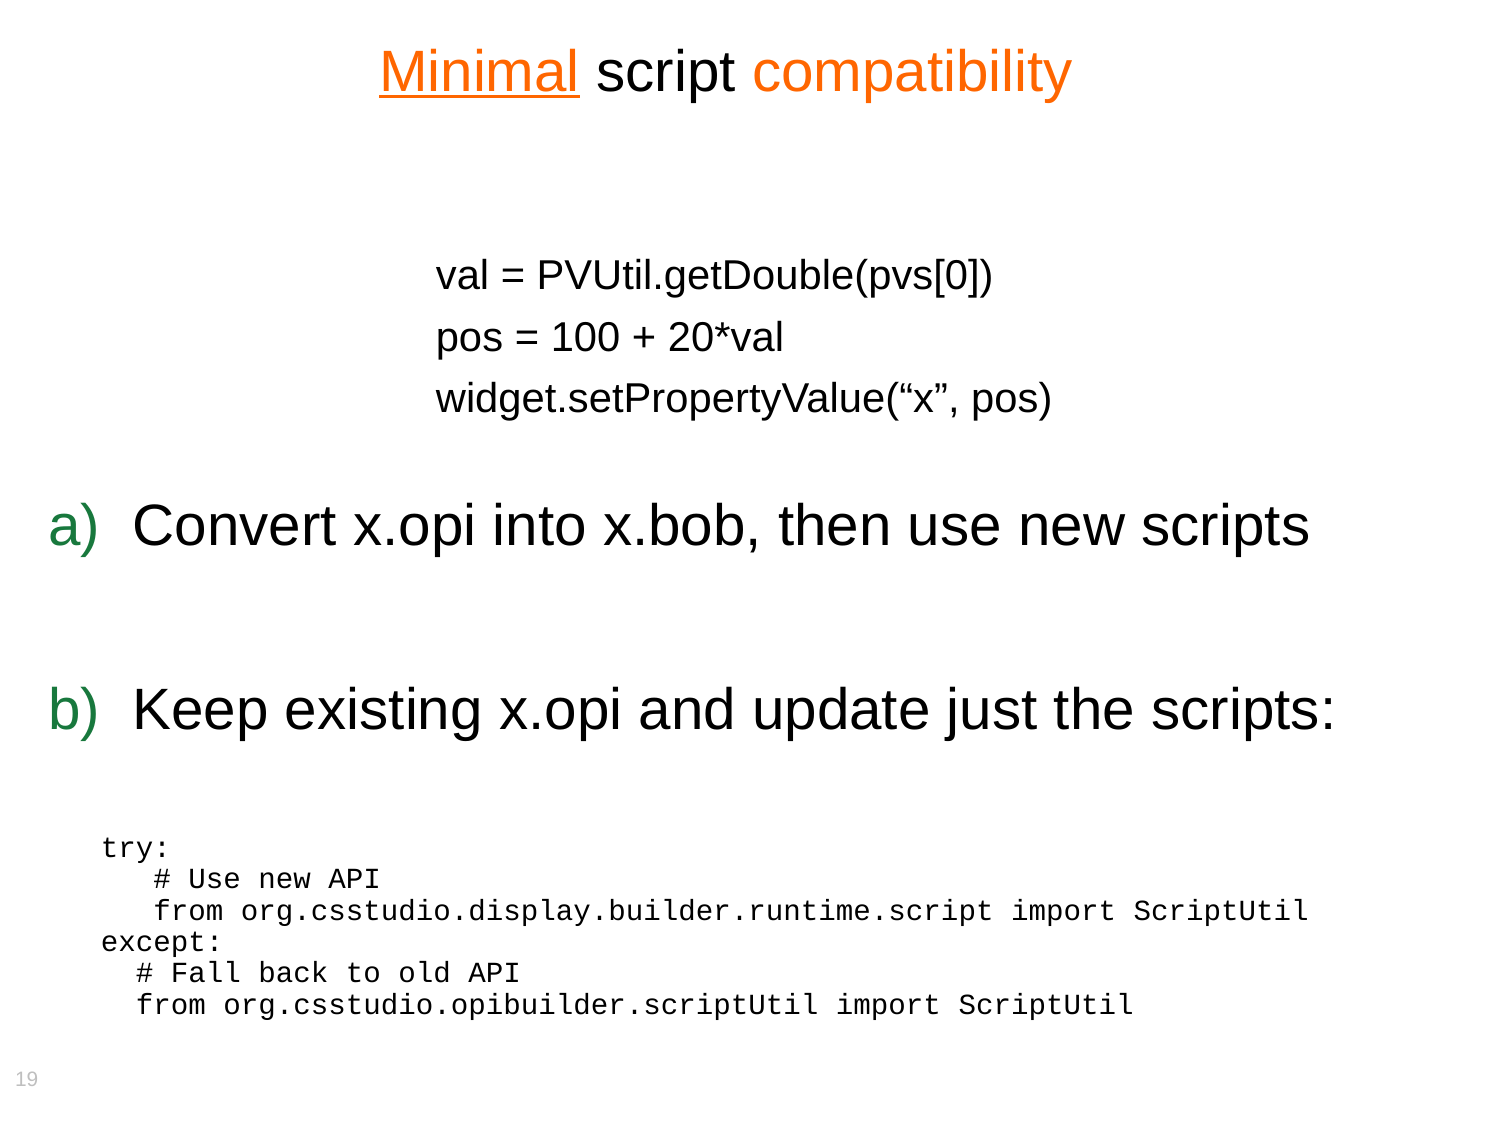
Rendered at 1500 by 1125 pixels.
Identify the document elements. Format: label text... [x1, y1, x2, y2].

list Minimal script compatibility val = PVUtil.getDouble(pvs[0]) pos = 100 + 20*val widget.setPropertyValue(“x”, pos) [364, 33, 1120, 464]
text_box Convert x.opi into x.bob, then use new scripts Keep existing x.opi and update just the scripts: try: # Use new API from org.csstudio.display.builder.runtime.script import ScriptUtil except: # Fall back to old API from org.csstudio.opibuilder.scriptUtil import ScriptUtil [33, 487, 1451, 1047]
